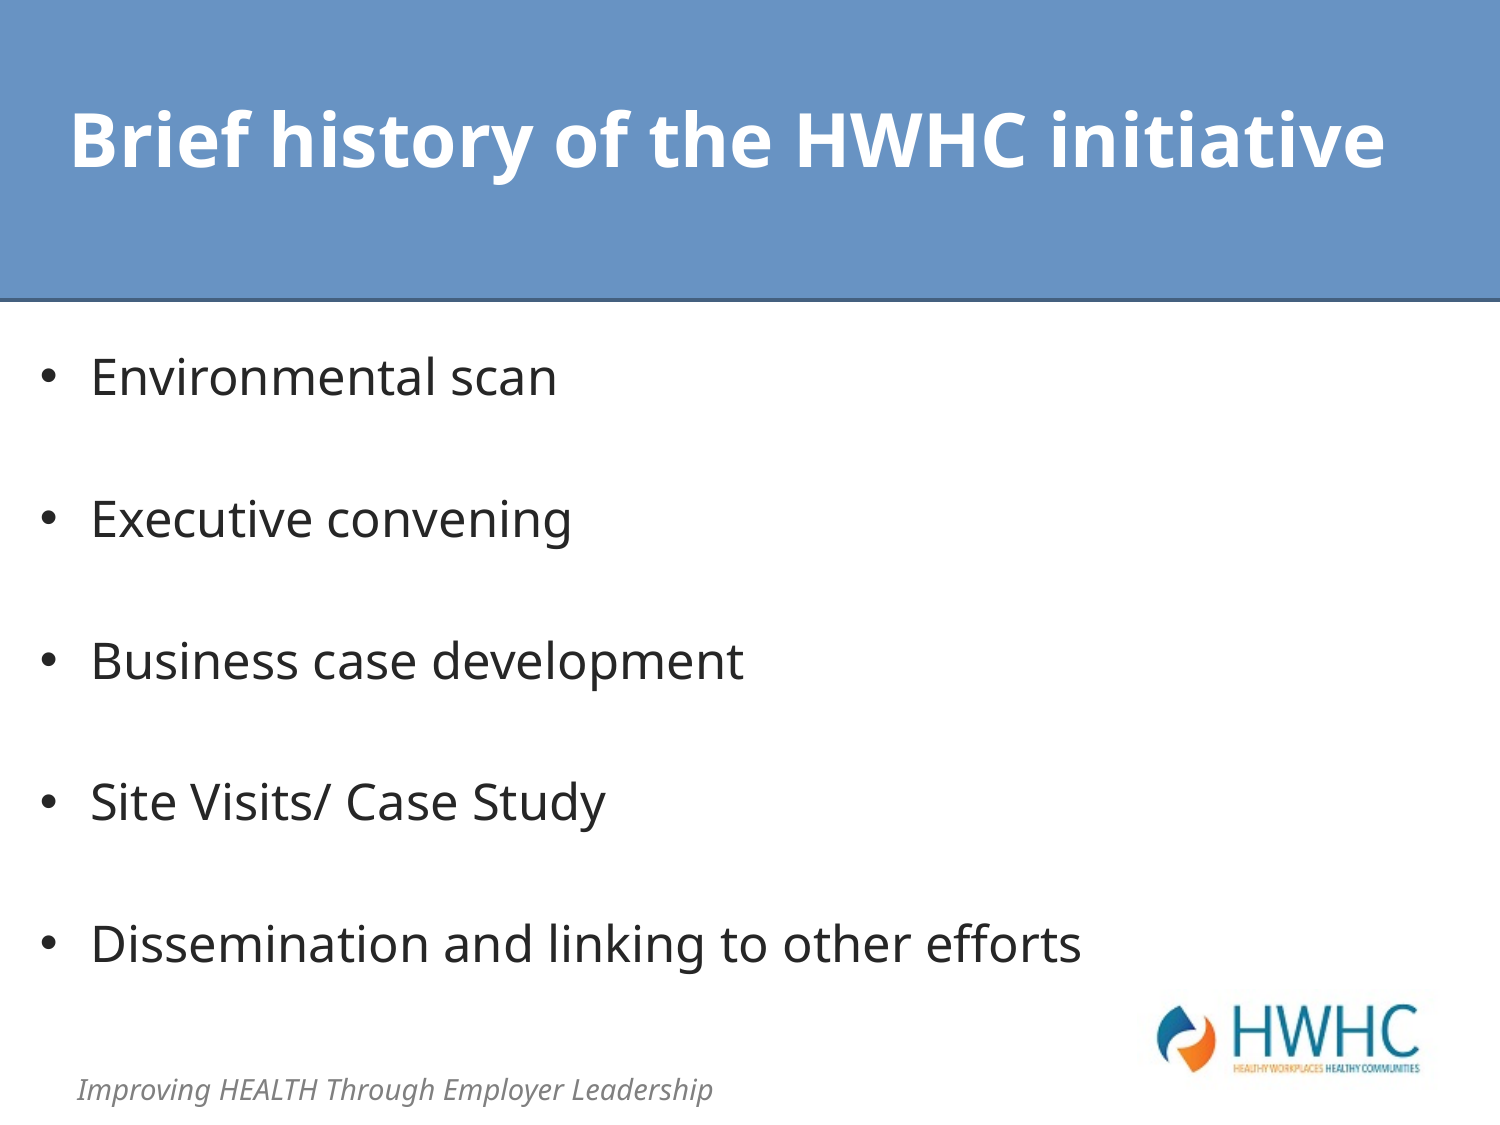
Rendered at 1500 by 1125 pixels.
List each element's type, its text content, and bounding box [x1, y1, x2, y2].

title Brief history of the HWHC initiative [53, 43, 1479, 232]
list Environmental scan Executive convening Business case development Site Visits/ Case Study Dissemination and linking to other efforts [24, 337, 1475, 988]
picture [1137, 989, 1450, 1090]
